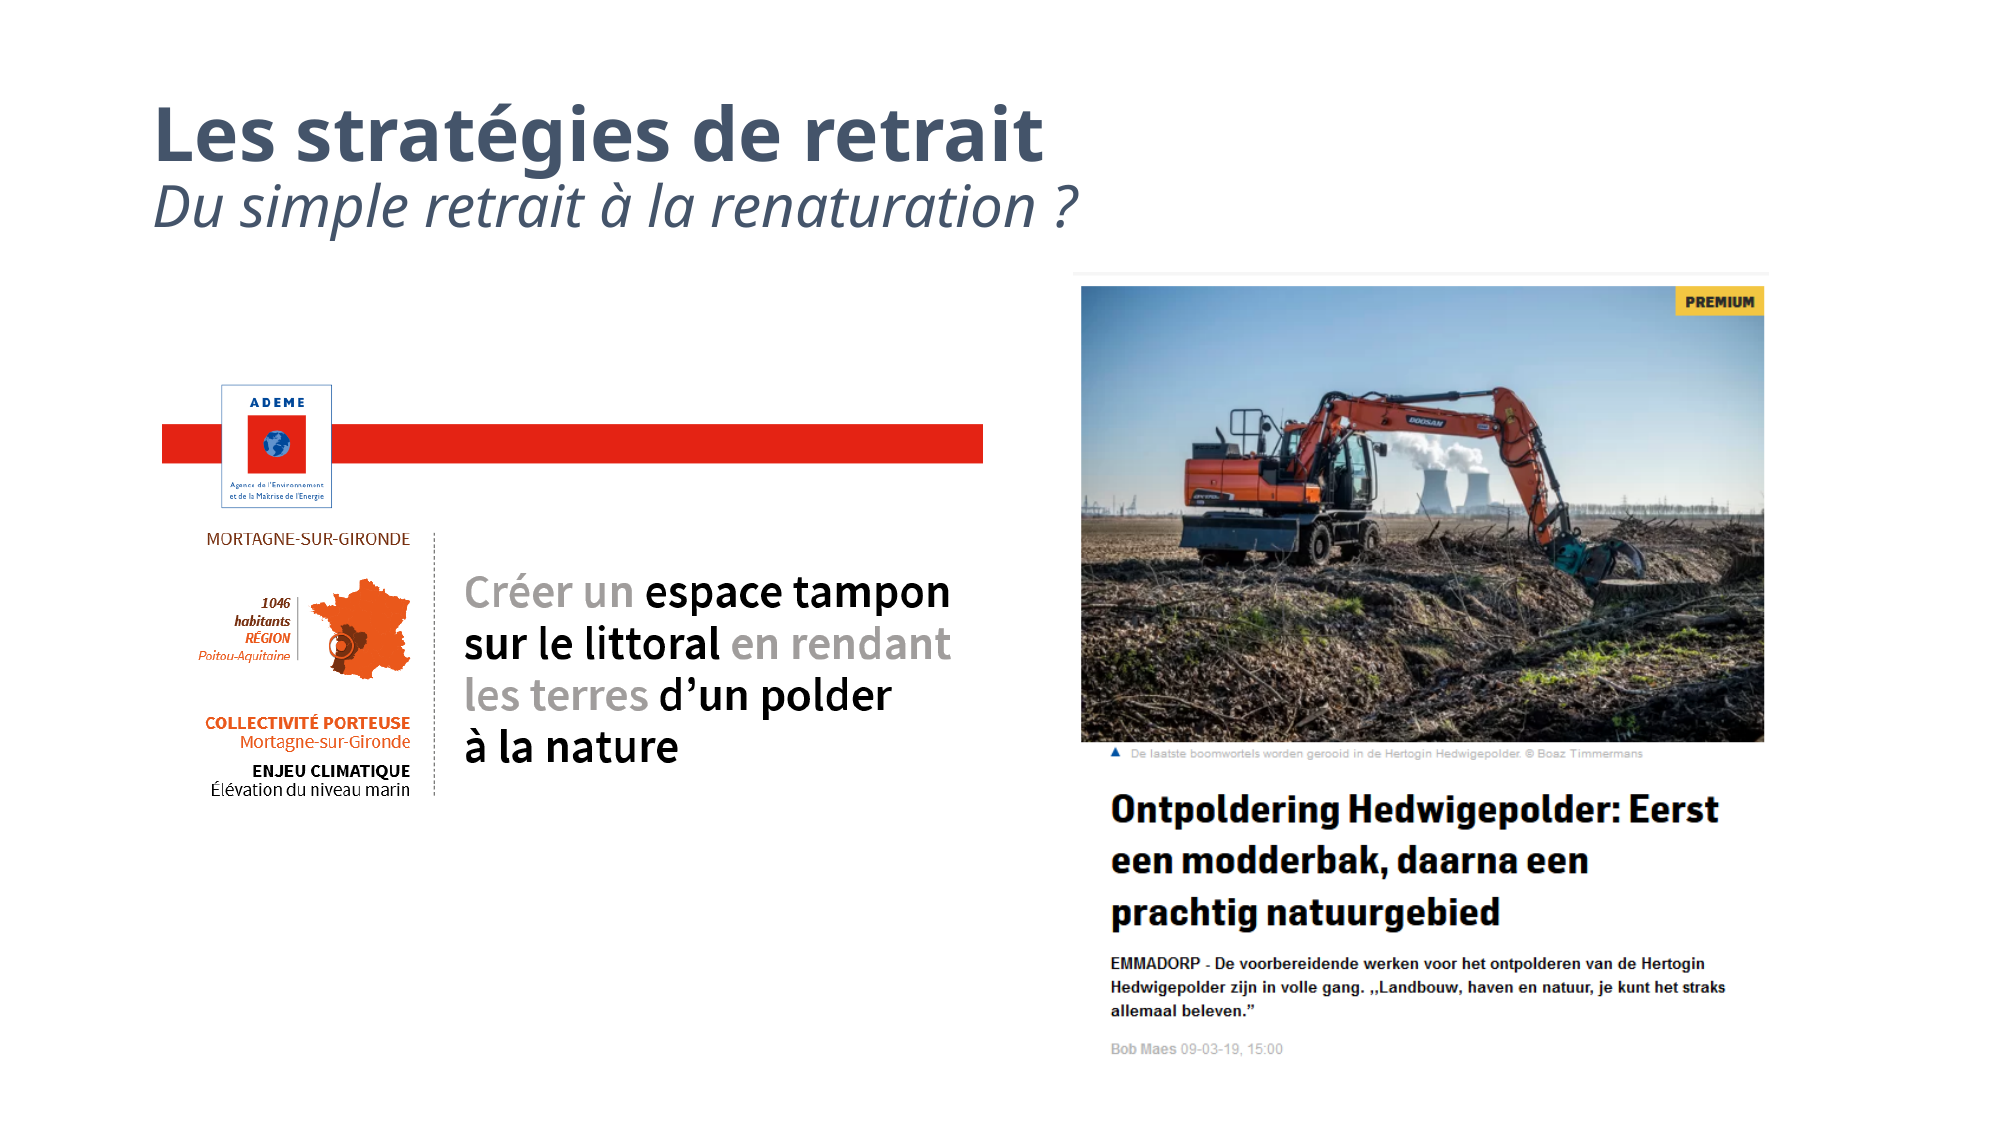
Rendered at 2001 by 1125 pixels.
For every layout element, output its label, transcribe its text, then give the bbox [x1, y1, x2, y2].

picture [162, 376, 983, 832]
picture [1073, 272, 1769, 1066]
title Les stratégies de retrait Du simple retrait à la renaturation ? [137, 59, 1863, 278]
